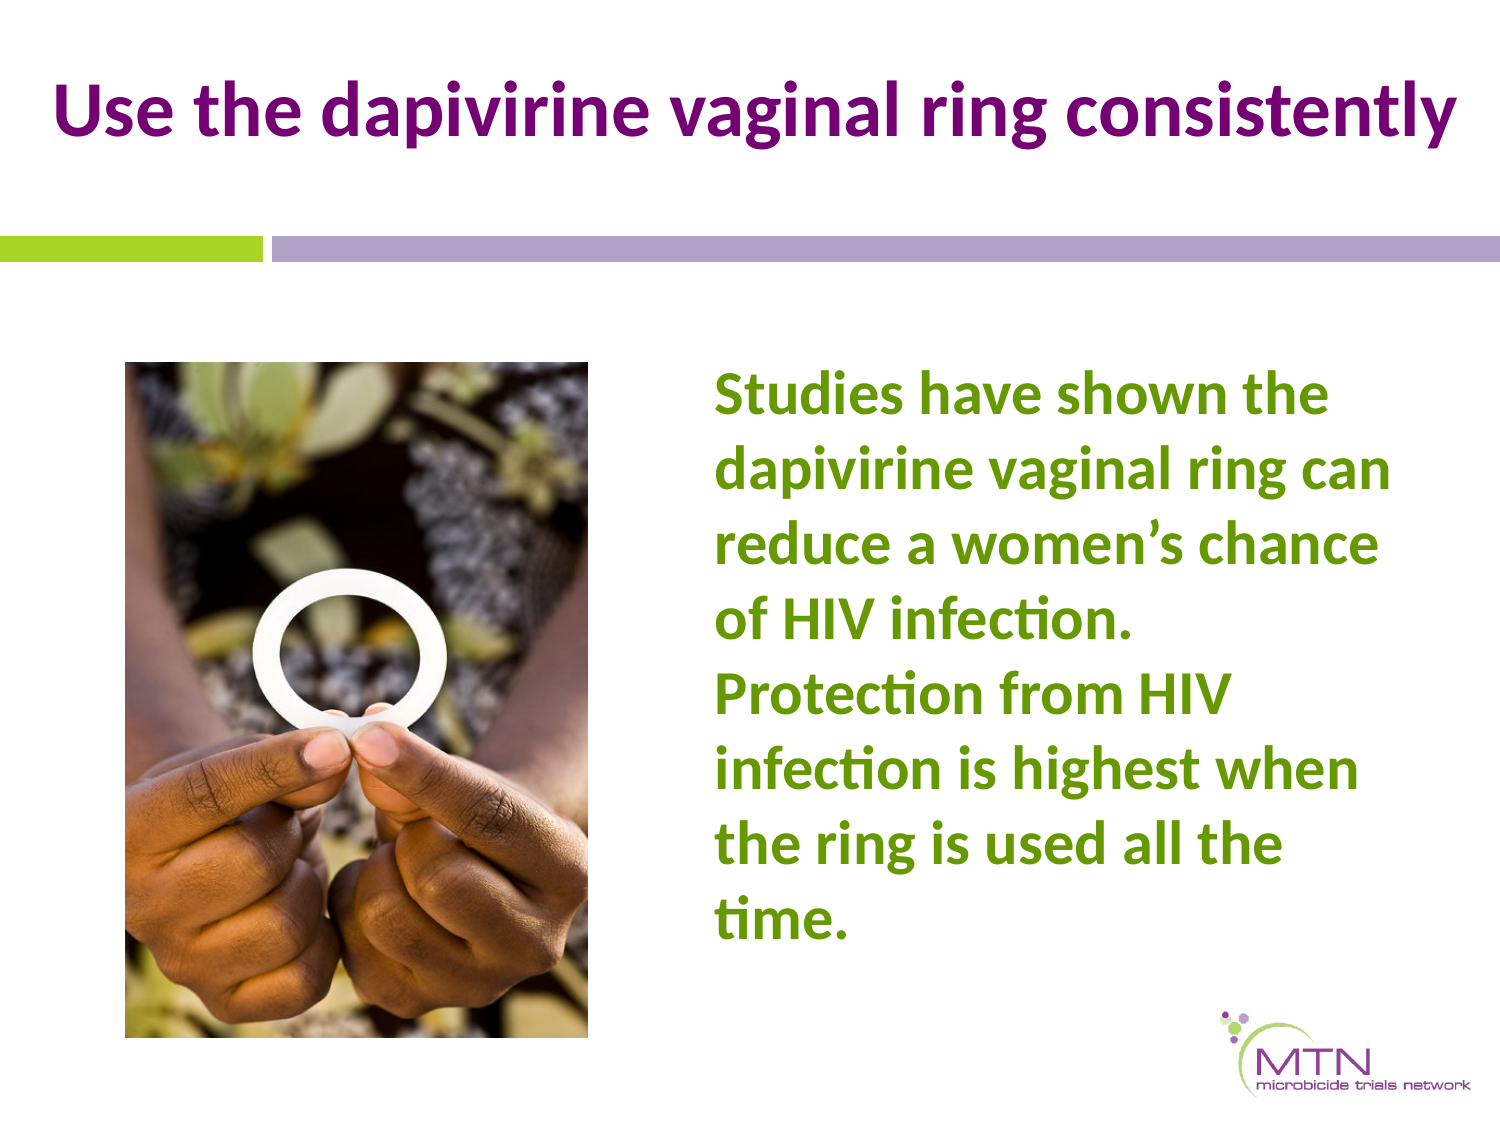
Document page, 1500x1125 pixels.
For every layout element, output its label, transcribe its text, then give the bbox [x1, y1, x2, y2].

title Studies have shown the dapivirine vaginal ring can reduce a women’s chance of HIV infection. Protection from HIV infection is highest when the ring is used all the time. [699, 292, 1425, 1012]
picture [0, 236, 1500, 262]
picture [124, 362, 588, 1038]
picture [1220, 1011, 1472, 1099]
text_box Use the dapivirine vaginal ring consistently [37, 50, 1500, 160]
